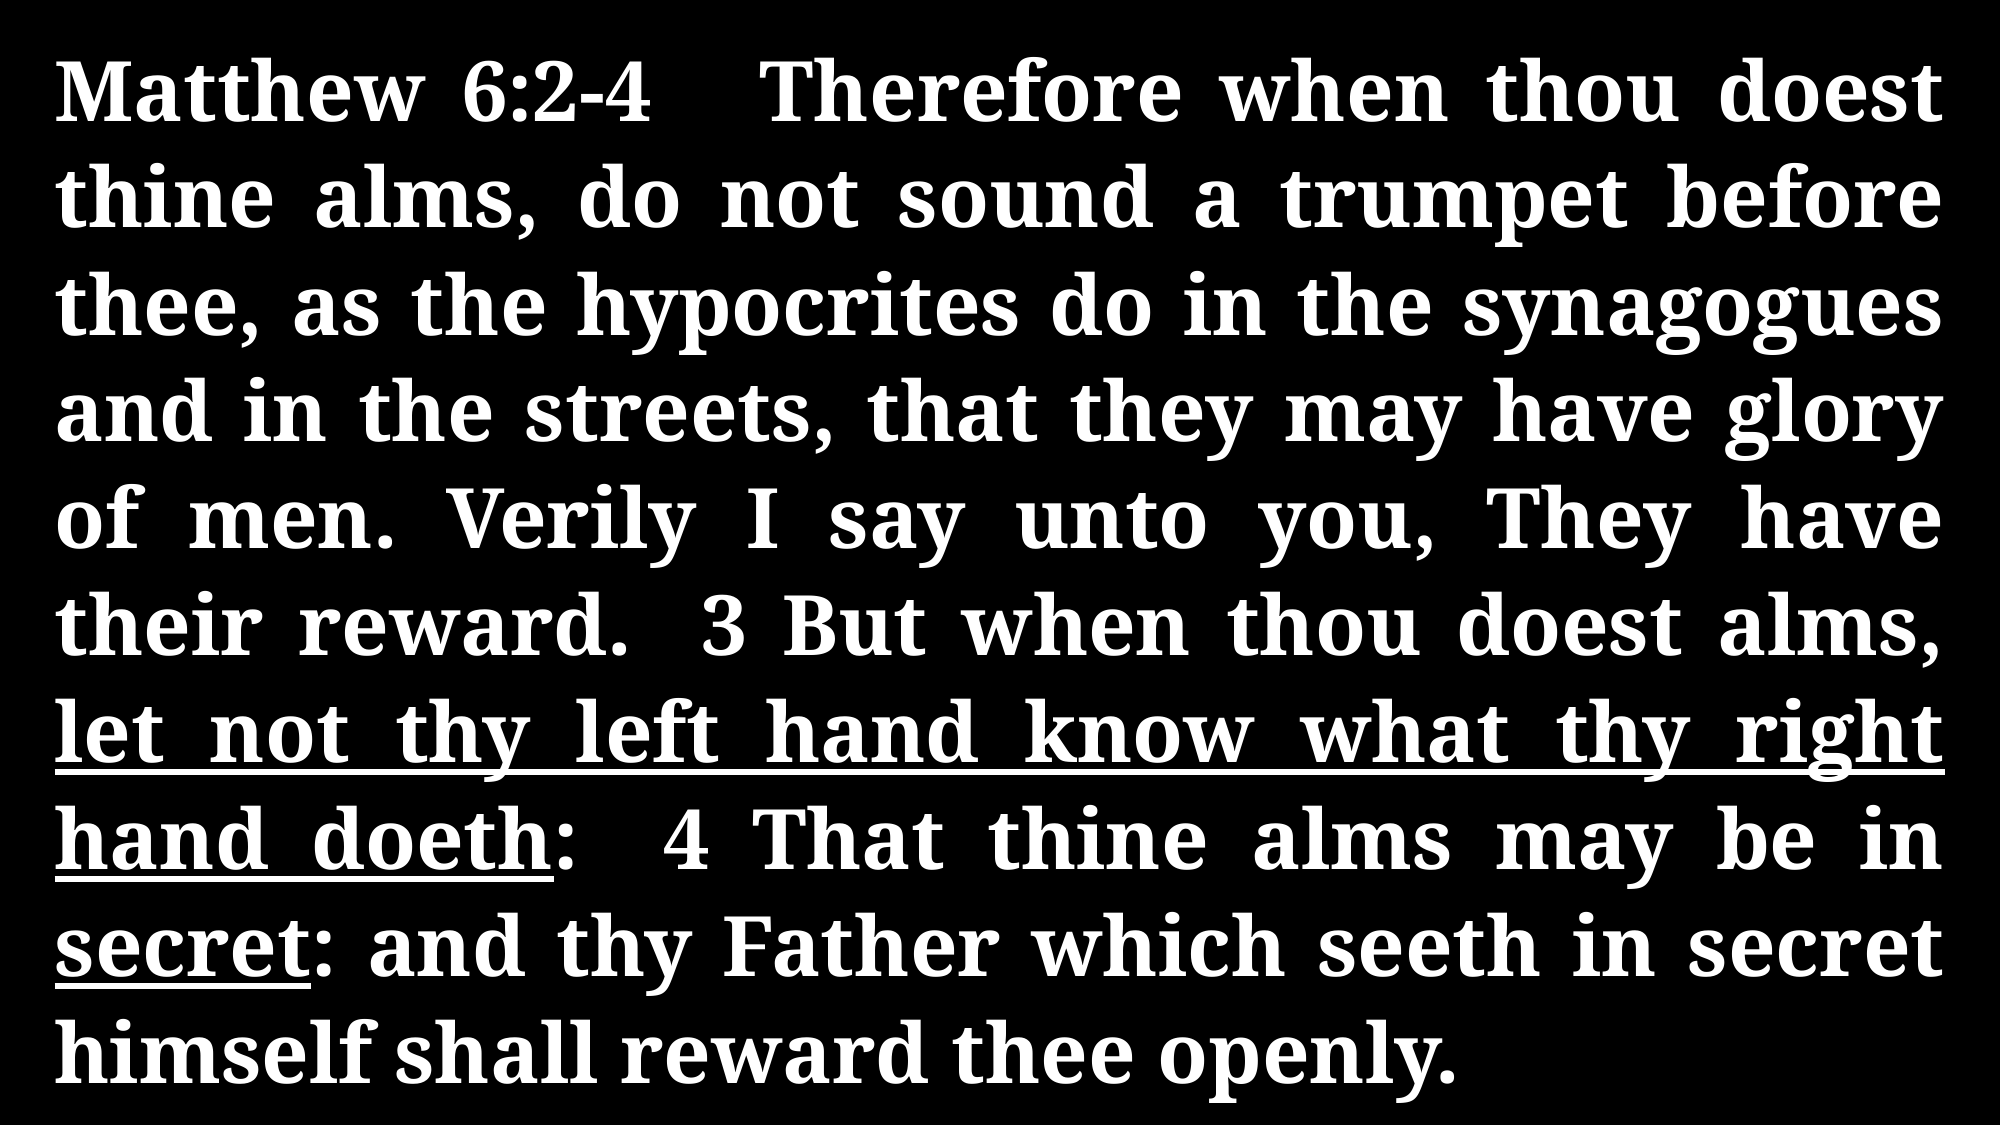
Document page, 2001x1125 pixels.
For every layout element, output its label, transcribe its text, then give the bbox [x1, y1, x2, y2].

text_box Matthew 6:2-4 Therefore when thou doest thine alms, do not sound a trumpet before thee, as the hypocrites do in the synagogues and in the streets, that they may have glory of men. Verily I say unto you, They have their reward. 3 But when thou doest alms, let not thy left hand know what thy right hand doeth: 4 That thine alms may be in secret: and thy Father which seeth in secret himself shall reward thee openly. [39, 23, 1961, 1108]
